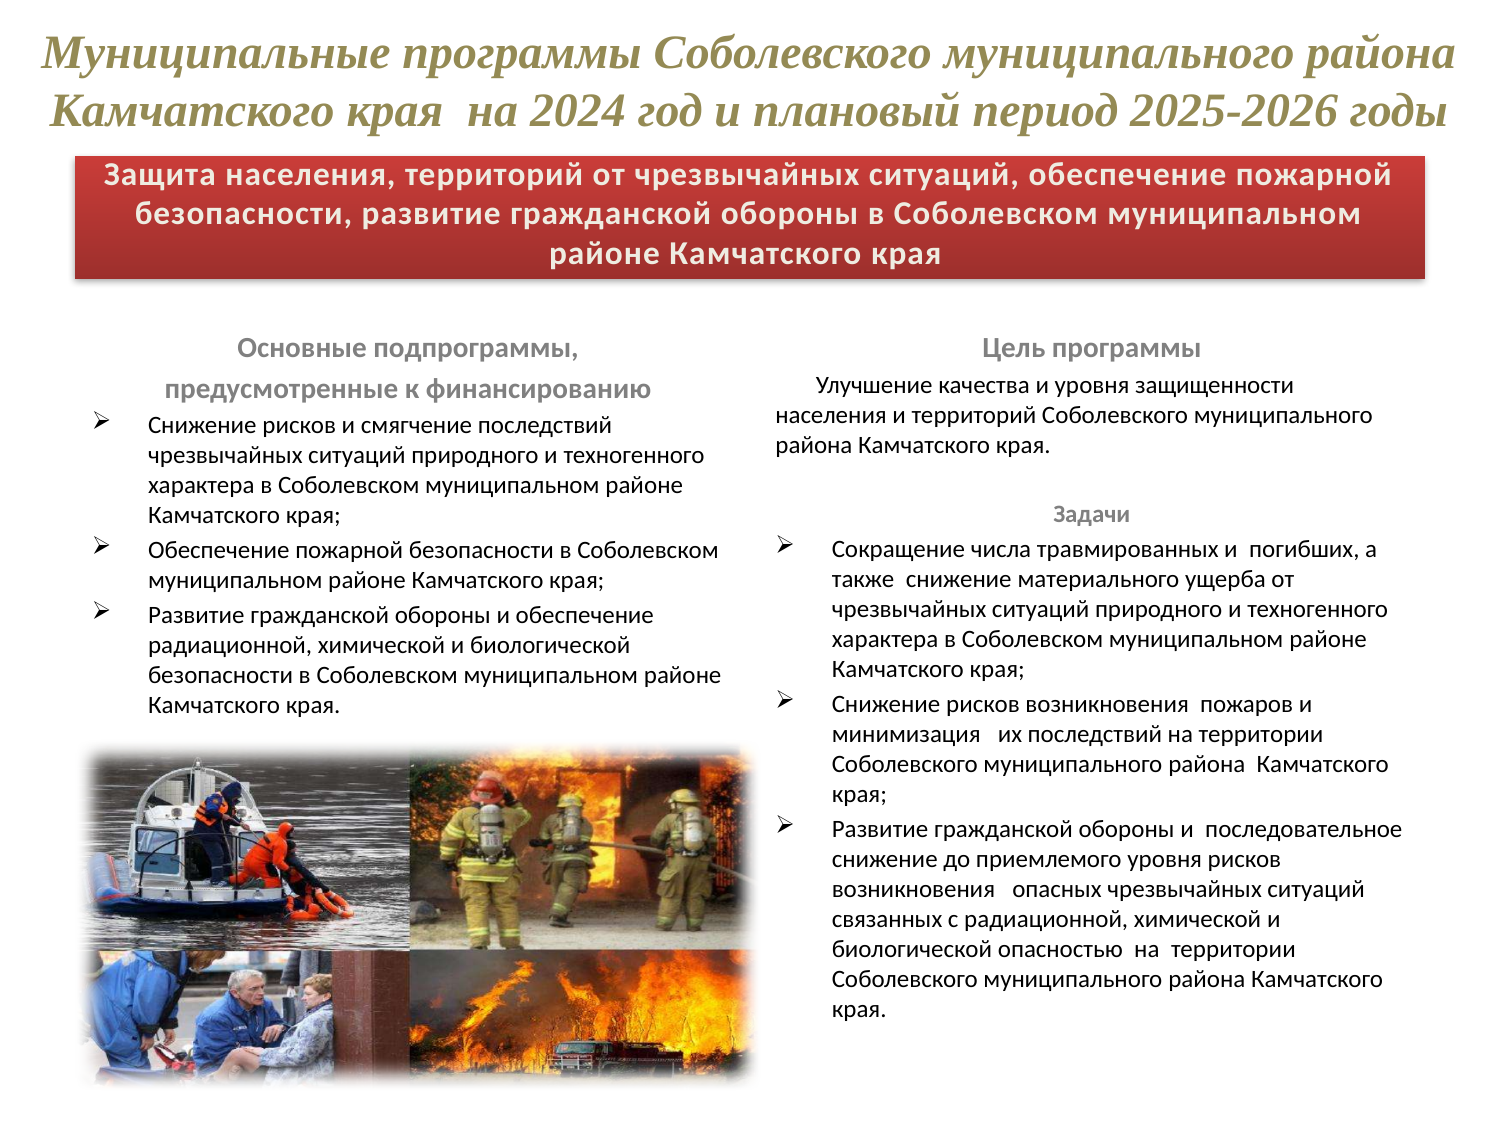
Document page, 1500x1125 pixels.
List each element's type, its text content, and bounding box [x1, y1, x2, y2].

text_box Муниципальные программы Соболевского муниципального района Камчатского края на 2024 год и плановый период 2025-2026 годы [0, 21, 1500, 136]
list Защита населения, территорий от чрезвычайных ситуаций, обеспечение пожарной безопасности, развитие гражданской обороны в Соболевском муниципальном районе Камчатского края [75, 156, 1425, 279]
list Цель программы Улучшение качества и уровня защищенности населения и территорий Соболевского муниципального района Камчатского края. Задачи Сокращение числа травмированных и погибших, а также снижение материального ущерба от чрезвычайных ситуаций природного и техногенного характера в Соболевском муниципальном районе Камчатского края; Снижение рисков возникновения пожаров и минимизация их последствий на территории Соболевского муниципального района Камчатского края; Развитие гражданской обороны и последовательное снижение до приемлемого уровня рисков возникновения опасных чрезвычайных ситуаций связанных с радиационной, химической и биологической опасностью на территории Соболевского муниципального района Камчатского края. [760, 320, 1424, 1071]
picture [74, 739, 761, 1091]
list Основные подпрограммы, предусмотренные к финансированию Снижение рисков и смягчение последствий чрезвычайных ситуаций природного и техногенного характера в Соболевском муниципальном районе Камчатского края; Обеспечение пожарной безопасности в Соболевском муниципальном районе Камчатского края; Развитие гражданской обороны и обеспечение радиационной, химической и биологической безопасности в Соболевском муниципальном районе Камчатского края. [76, 320, 740, 738]
